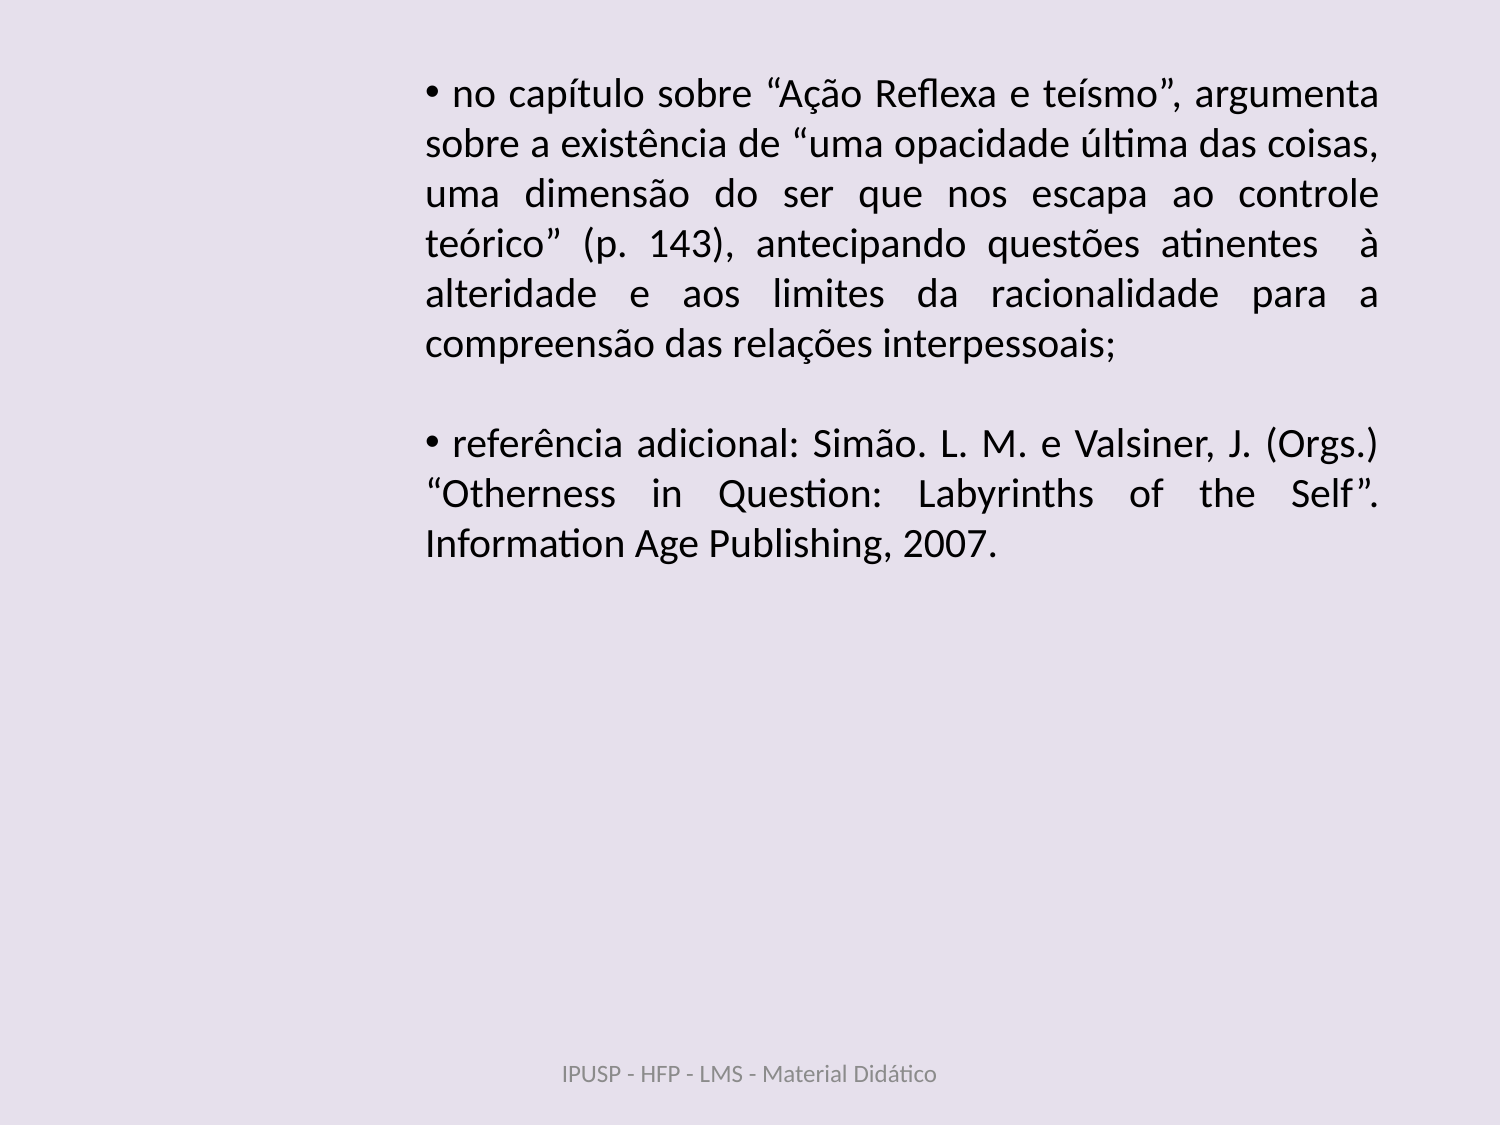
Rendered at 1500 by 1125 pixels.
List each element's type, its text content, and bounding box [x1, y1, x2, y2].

text_box no capítulo sobre “Ação Reflexa e teísmo”, argumenta sobre a existência de “uma opacidade última das coisas, uma dimensão do ser que nos escapa ao controle teórico” (p. 143), antecipando questões atinentes à alteridade e aos limites da racionalidade para a compreensão das relações interpessoais; referência adicional: Simão. L. M. e Valsiner, J. (Orgs.) “Otherness in Question: Labyrinths of the Self”. Information Age Publishing, 2007. [410, 58, 1395, 574]
footer IPUSP - HFP - LMS - Material Didático [512, 1042, 988, 1103]
